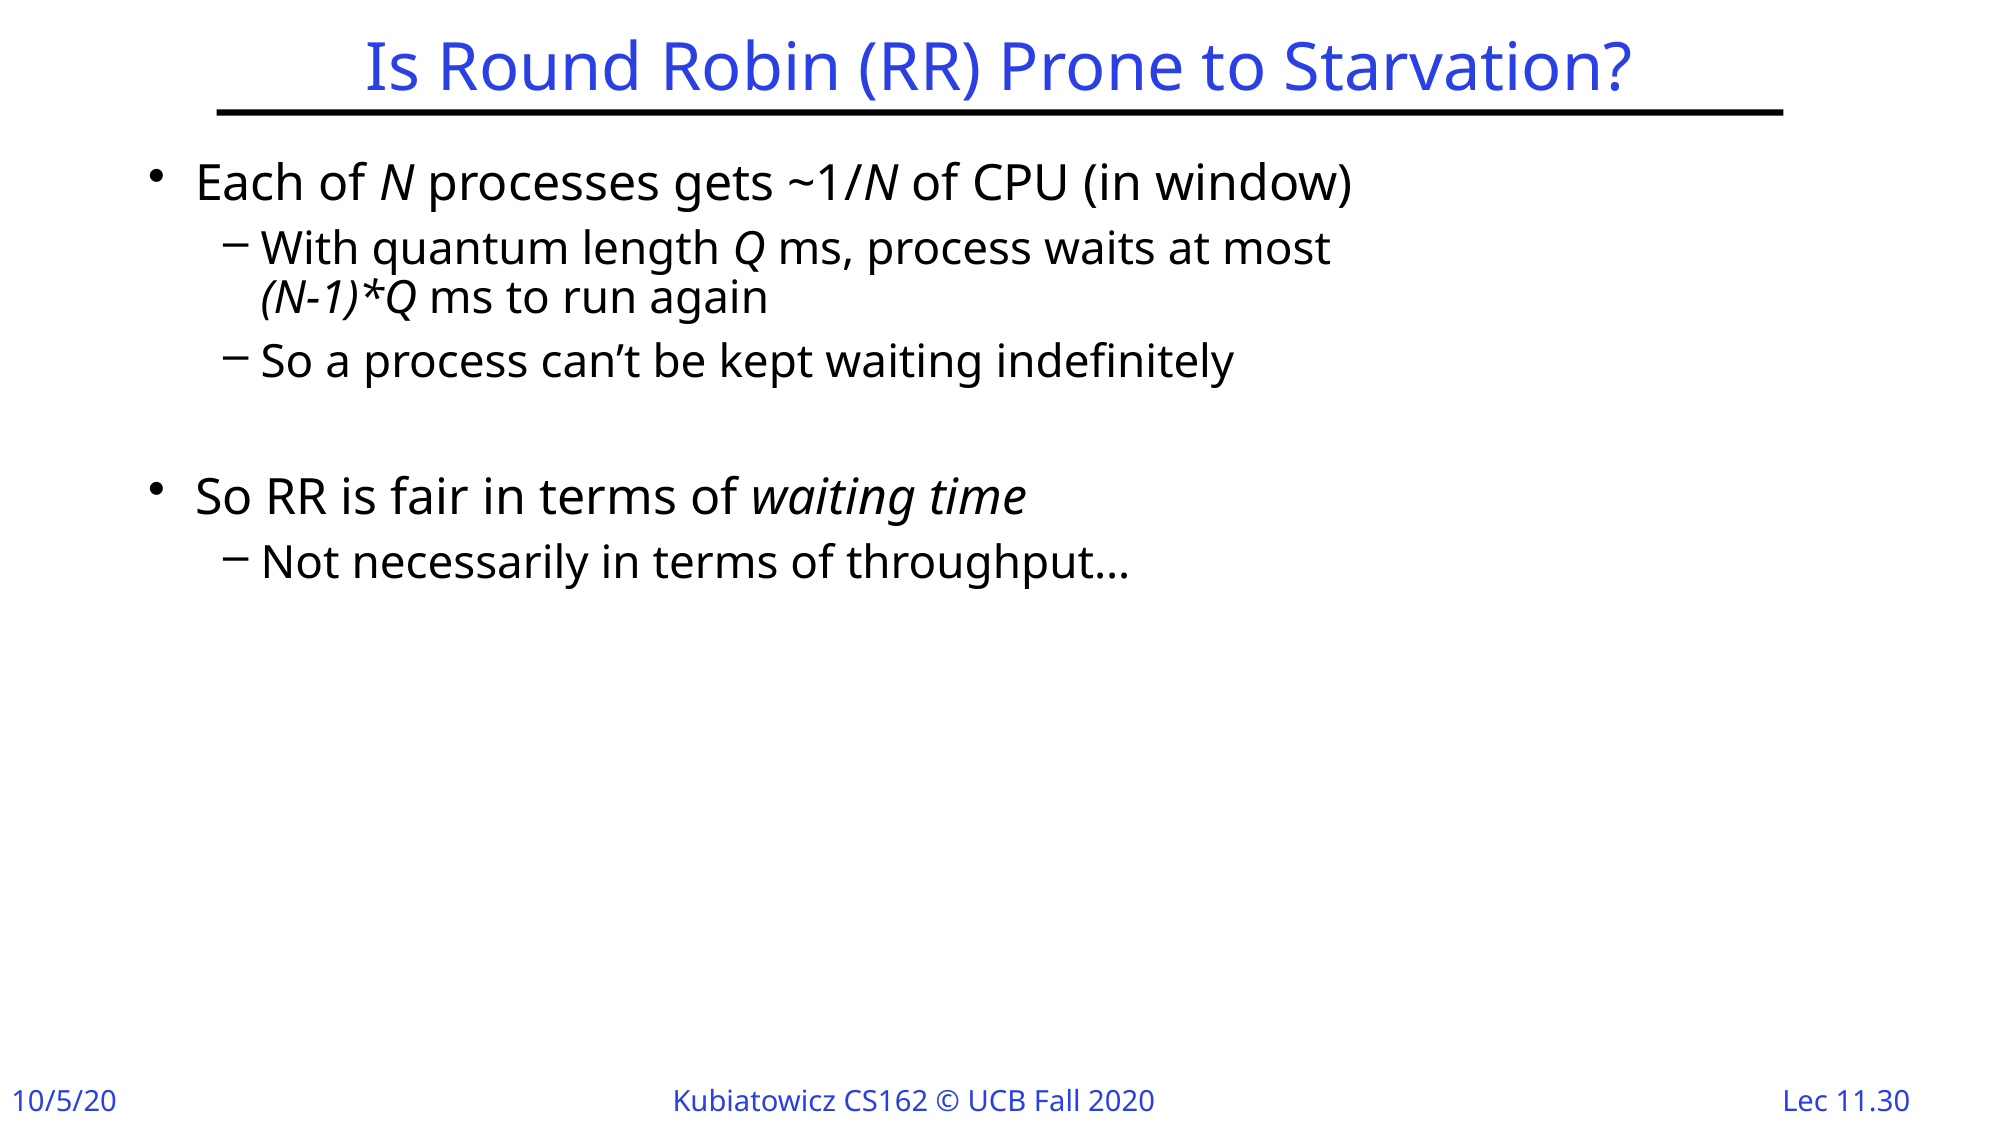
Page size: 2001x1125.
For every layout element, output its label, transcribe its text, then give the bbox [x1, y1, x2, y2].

list Each of N processes gets ~1/N of CPU (in window) With quantum length Q ms, process waits at most (N-1)*Q ms to run again So a process can’t be kept waiting indefinitely So RR is fair in terms of waiting time Not necessarily in terms of throughput… [133, 149, 1867, 988]
title Is Round Robin (RR) Prone to Starvation? [216, 24, 1784, 113]
